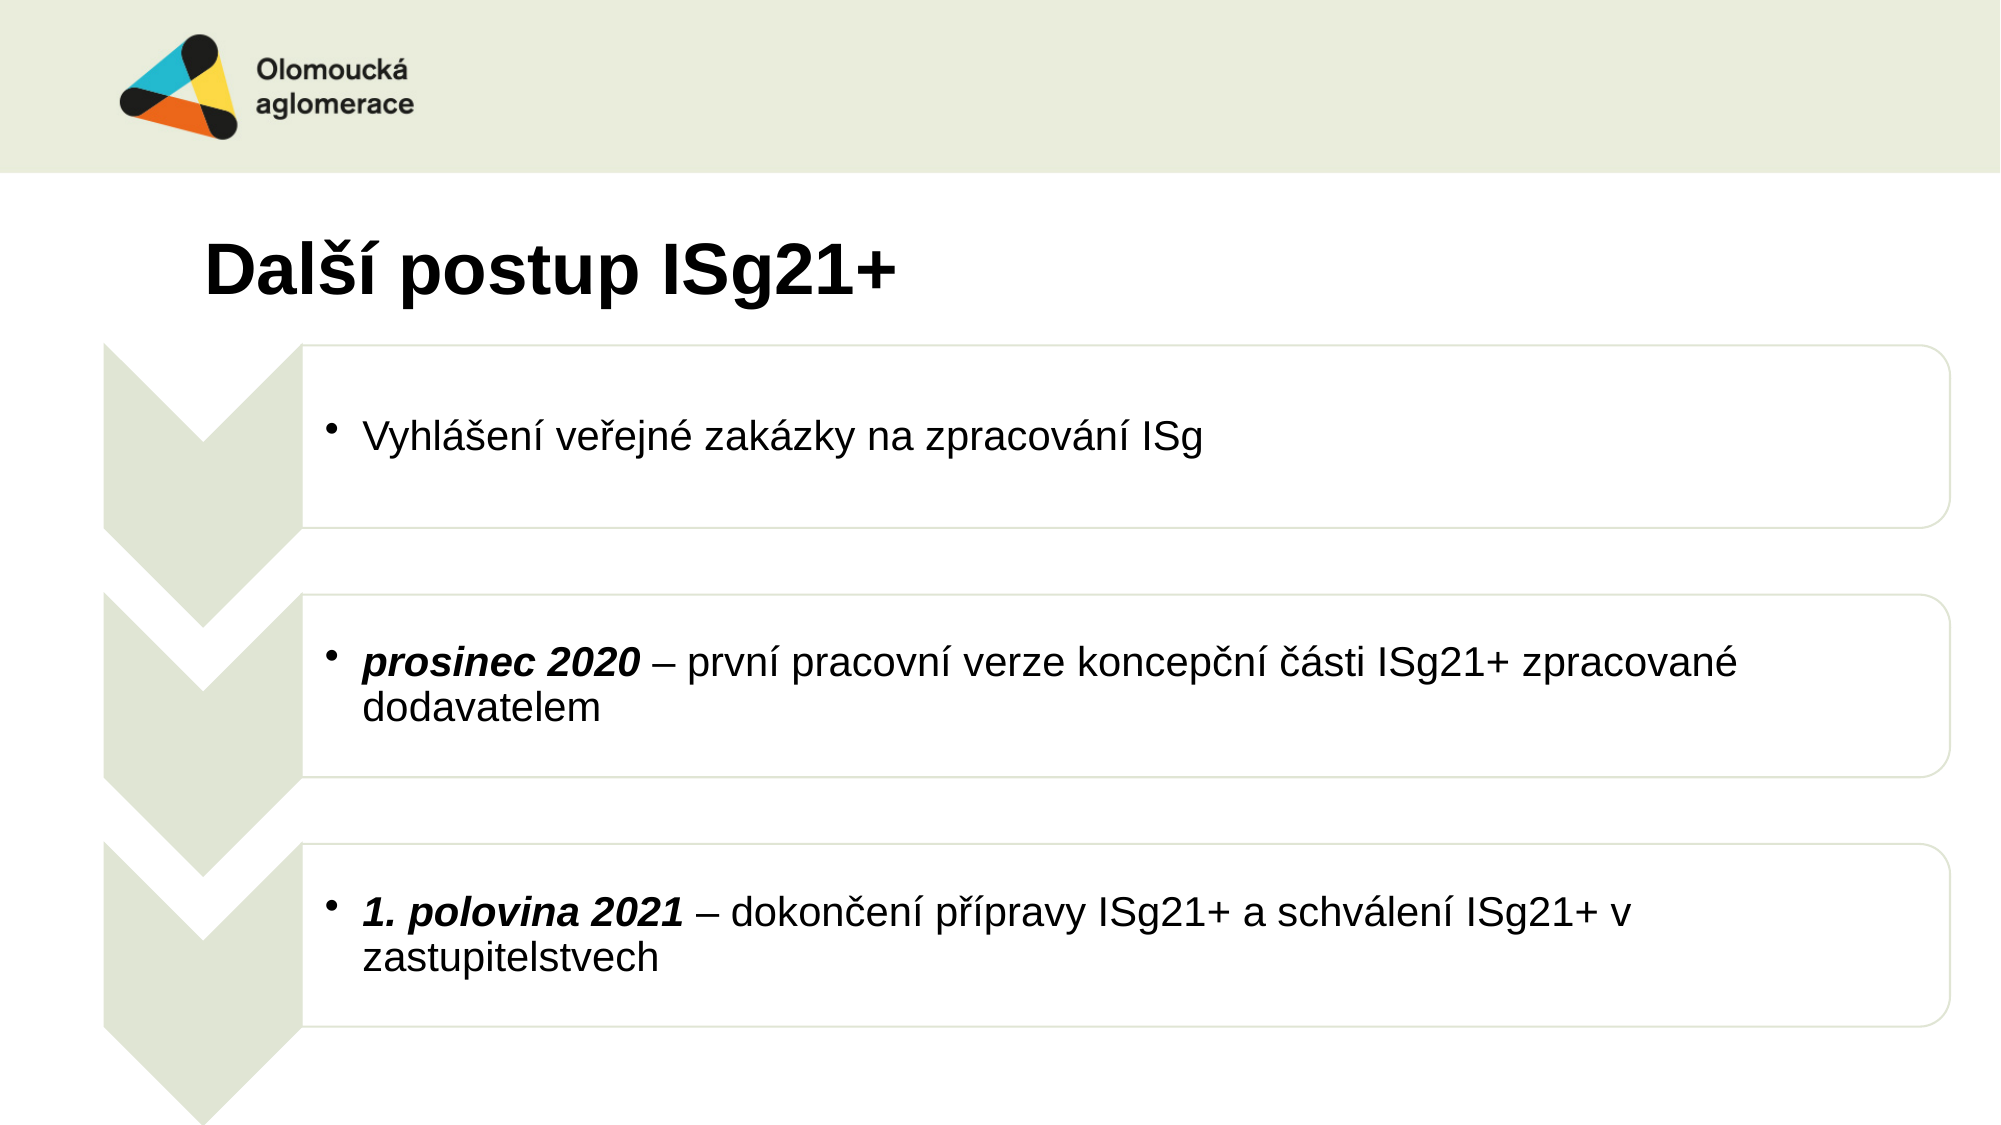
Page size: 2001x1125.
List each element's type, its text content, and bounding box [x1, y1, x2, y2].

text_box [104, 345, 1950, 1125]
picture [0, 0, 2001, 1125]
title Další postup ISg21+ [189, 216, 1915, 326]
